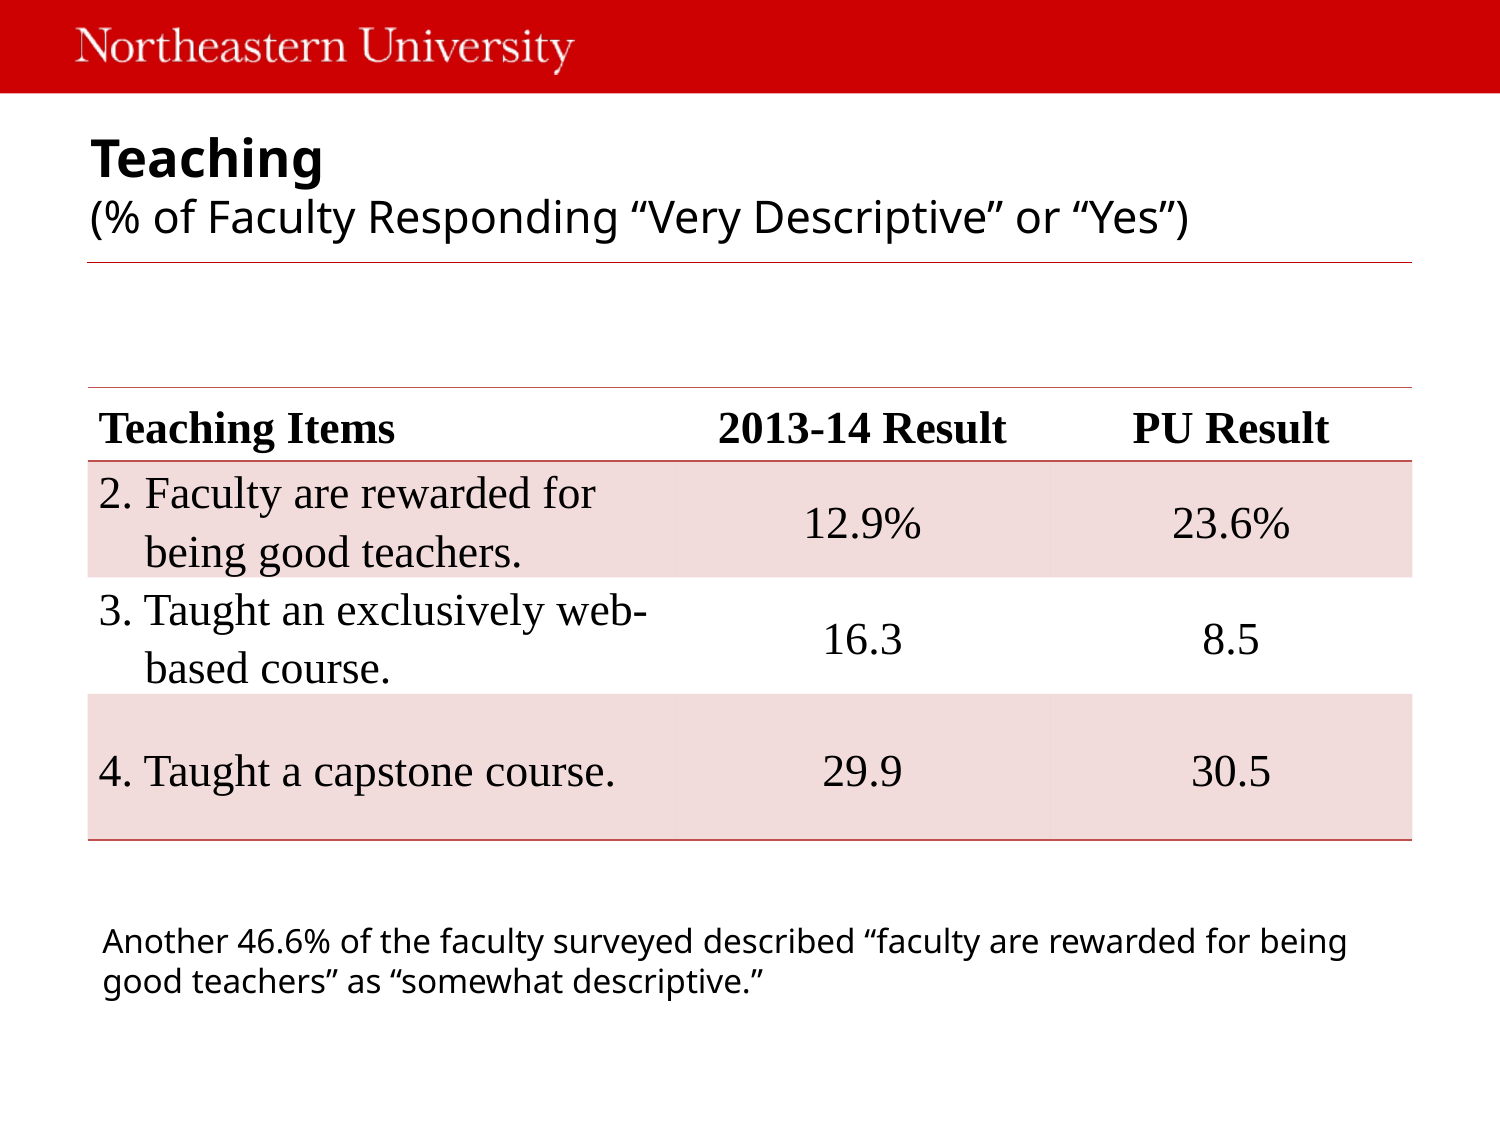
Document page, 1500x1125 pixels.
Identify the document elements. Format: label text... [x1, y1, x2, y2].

table_cell 8.5 [1050, 577, 1412, 694]
picture [75, 27, 575, 75]
table_cell 3. Taught an exclusively web- based course. [88, 577, 675, 694]
table_header Teaching Items [88, 388, 675, 460]
table_cell 29.9 [675, 694, 1050, 839]
table_cell 23.6% [1050, 462, 1412, 577]
table_header PU Result [1050, 388, 1412, 460]
table_cell 4. Taught a capstone course. [88, 694, 675, 839]
table_cell 12.9% [675, 462, 1050, 577]
table_cell 16.3 [675, 577, 1050, 694]
table_cell 2. Faculty are rewarded for being good teachers. [88, 462, 675, 577]
table_header 2013-14 Result [675, 388, 1050, 460]
text_box Another 46.6% of the faculty surveyed described “faculty are rewarded for being good teachers” as “somewhat descriptive.” [87, 912, 1400, 1008]
title Teaching (% of Faculty Responding “Very Descriptive” or “Yes”) [75, 117, 1488, 250]
table_cell 30.5 [1050, 694, 1412, 839]
